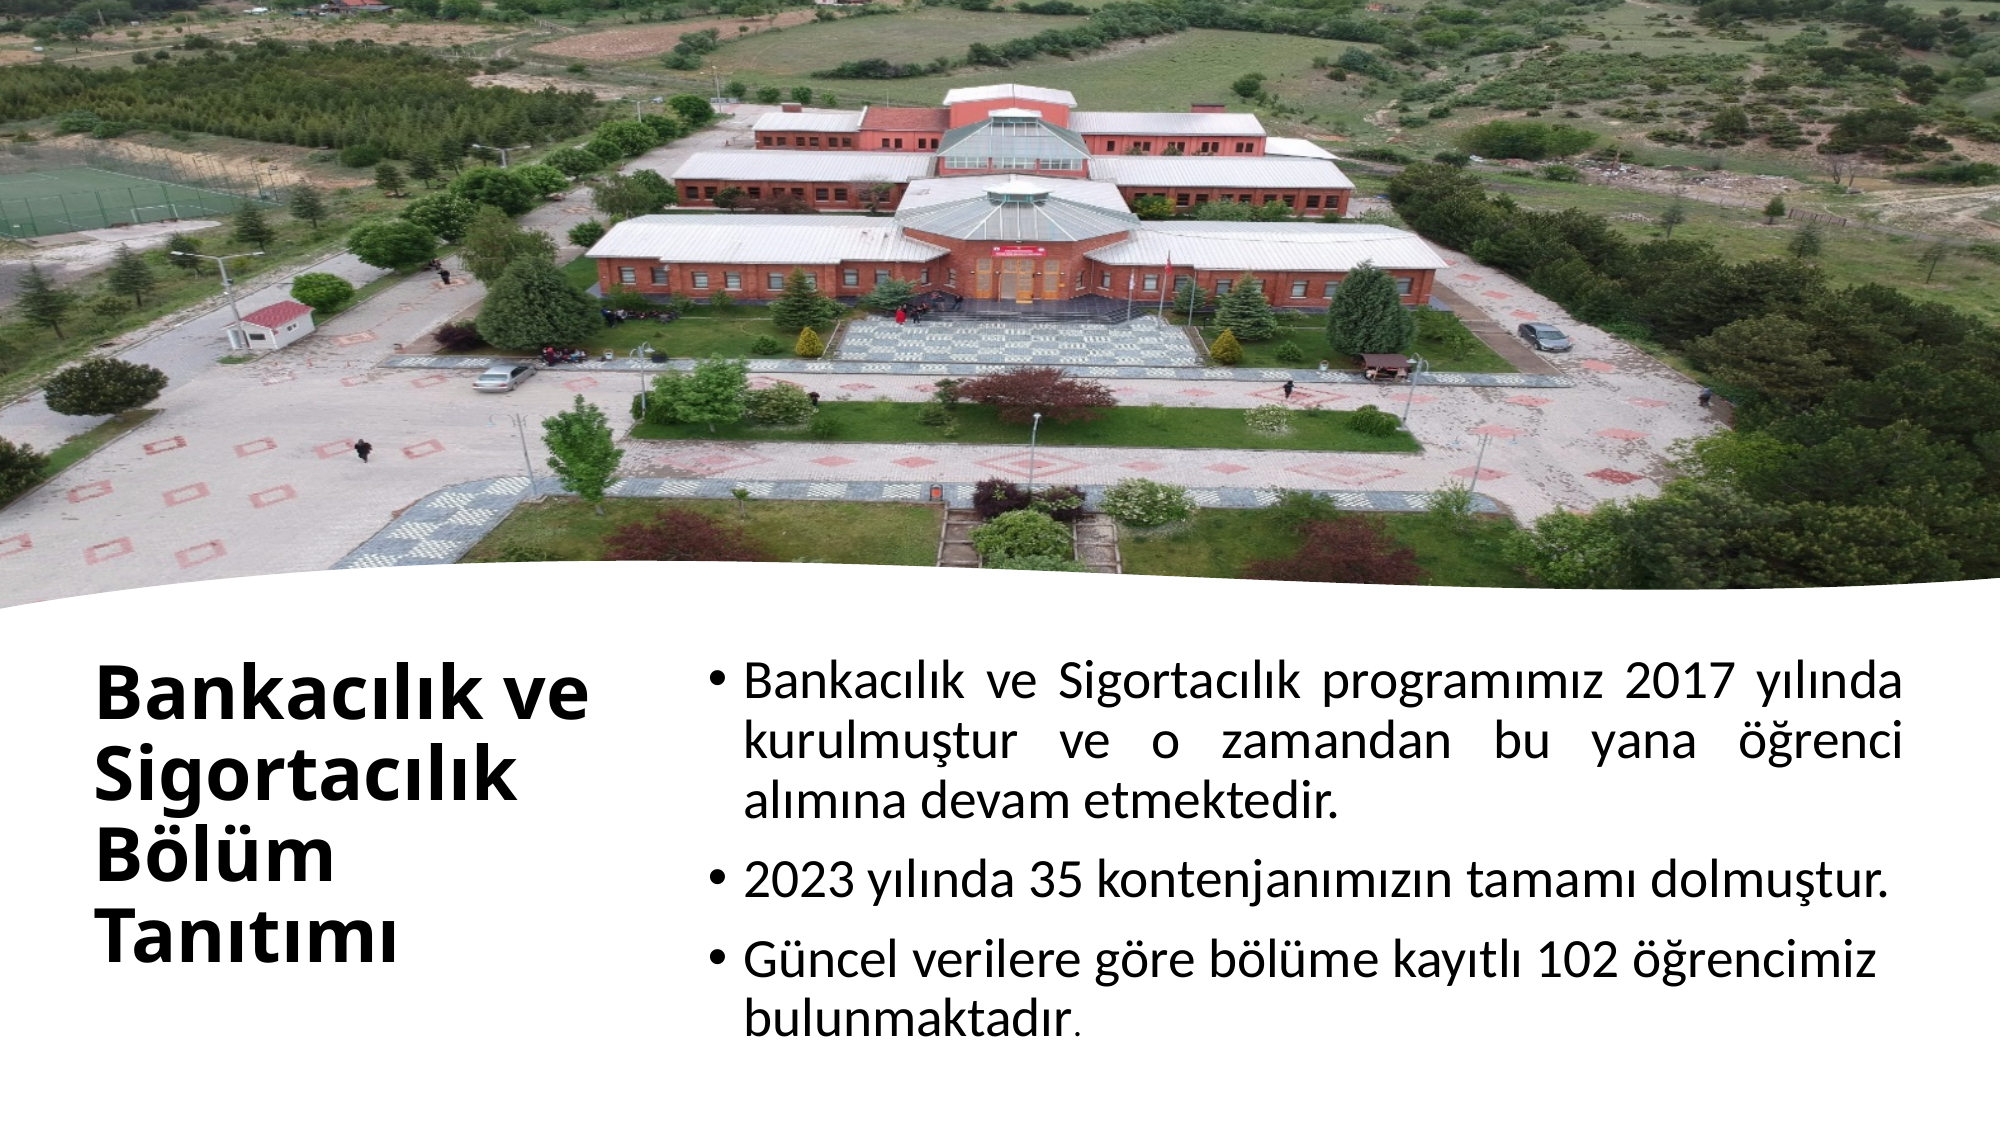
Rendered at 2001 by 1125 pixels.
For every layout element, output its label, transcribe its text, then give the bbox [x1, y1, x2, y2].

title Bankacılık ve Sigortacılık Bölüm Tanıtımı [78, 615, 619, 1018]
list Bankacılık ve Sigortacılık programımız 2017 yılında kurulmuştur ve o zamandan bu yana öğrenci alımına devam etmektedir. 2023 yılında 35 kontenjanımızın tamamı dolmuştur. Güncel verilere göre bölüme kayıtlı 102 öğrencimiz bulunmaktadır. [692, 615, 1921, 1085]
picture [0, 0, 2000, 609]
